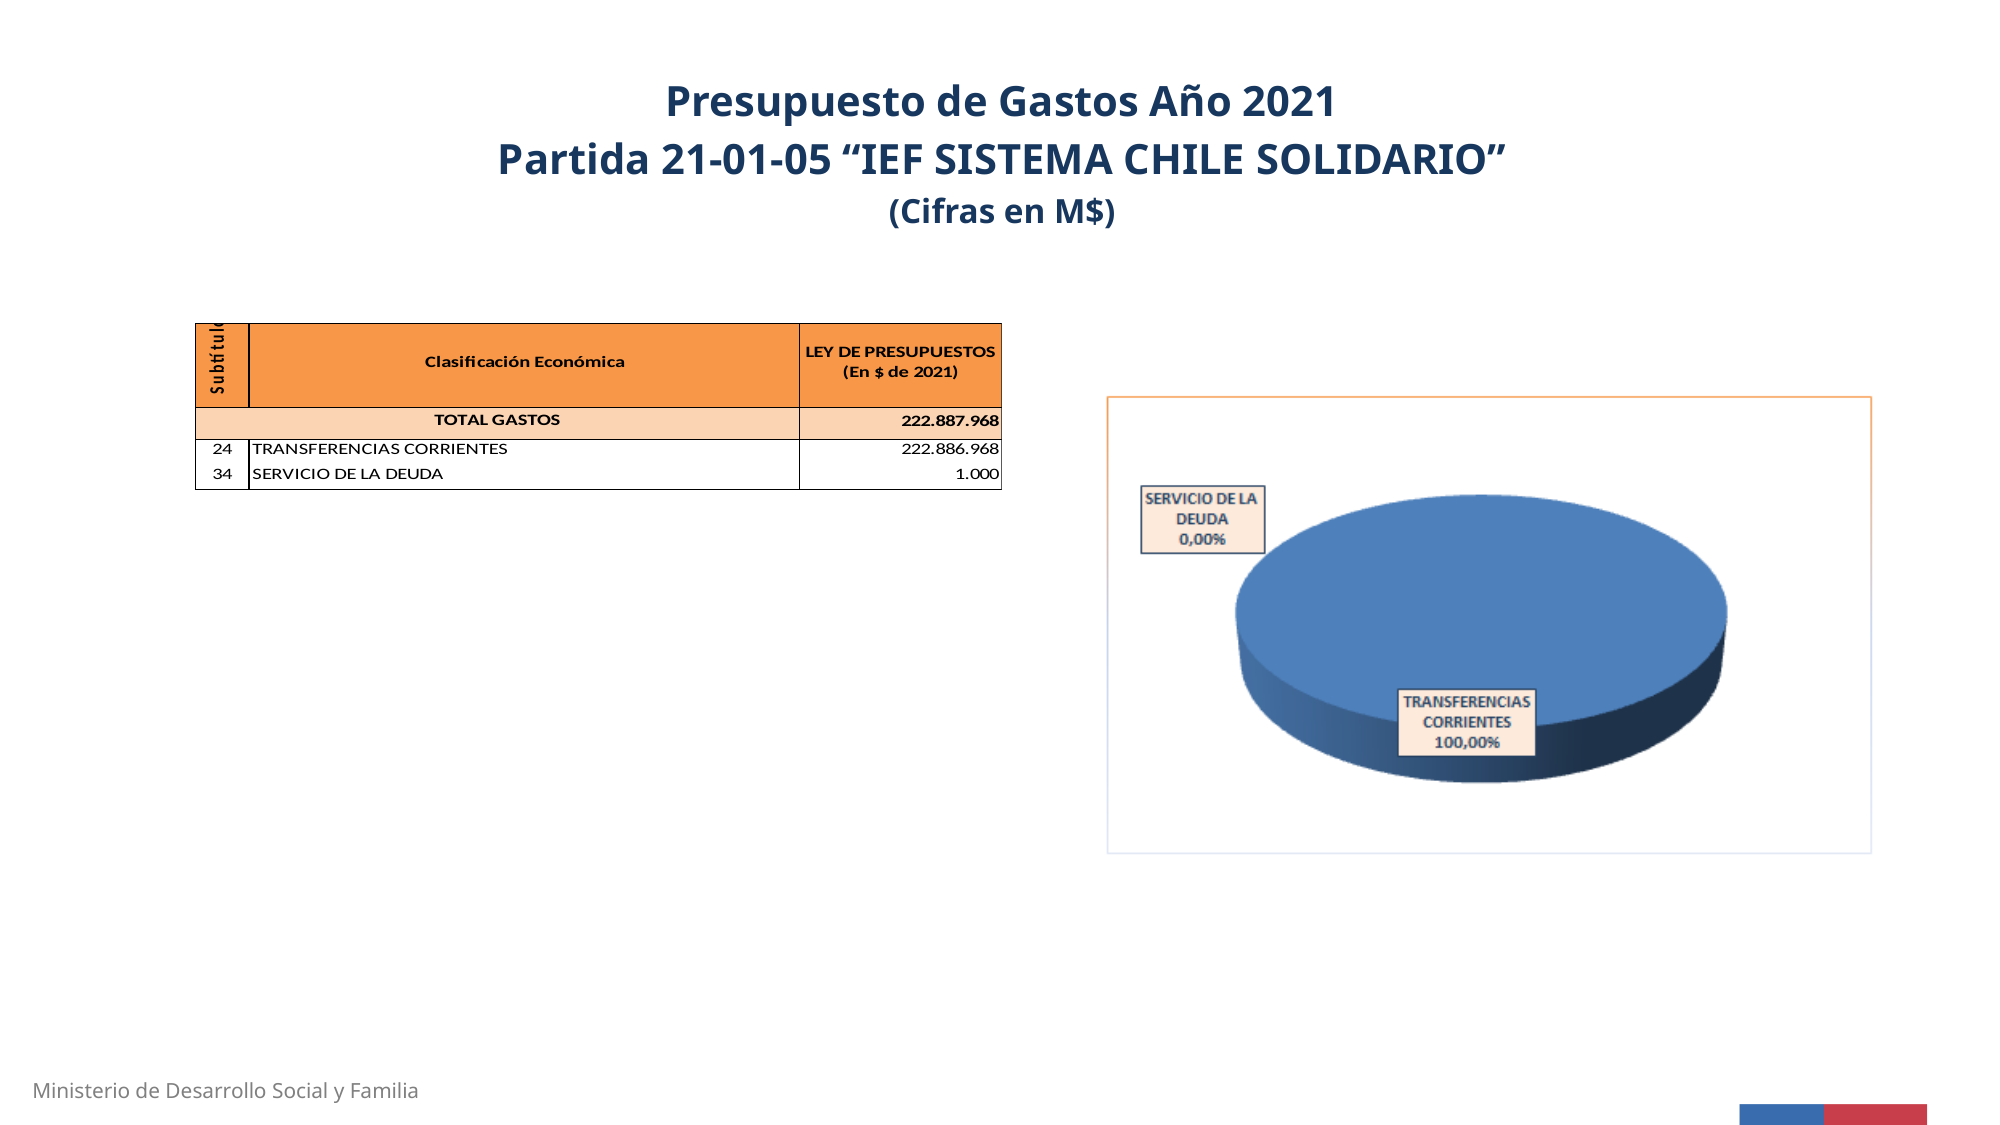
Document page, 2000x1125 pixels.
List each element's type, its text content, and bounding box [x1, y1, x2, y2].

picture [0, 0, 2000, 1125]
text_box Ministerio de Desarrollo Social y Familia [17, 1069, 587, 1110]
list Presupuesto de Gastos Año 2021 Partida 21-01-05 “IEF SISTEMA CHILE SOLIDARIO” (Cifras en M$) [91, 64, 1914, 250]
